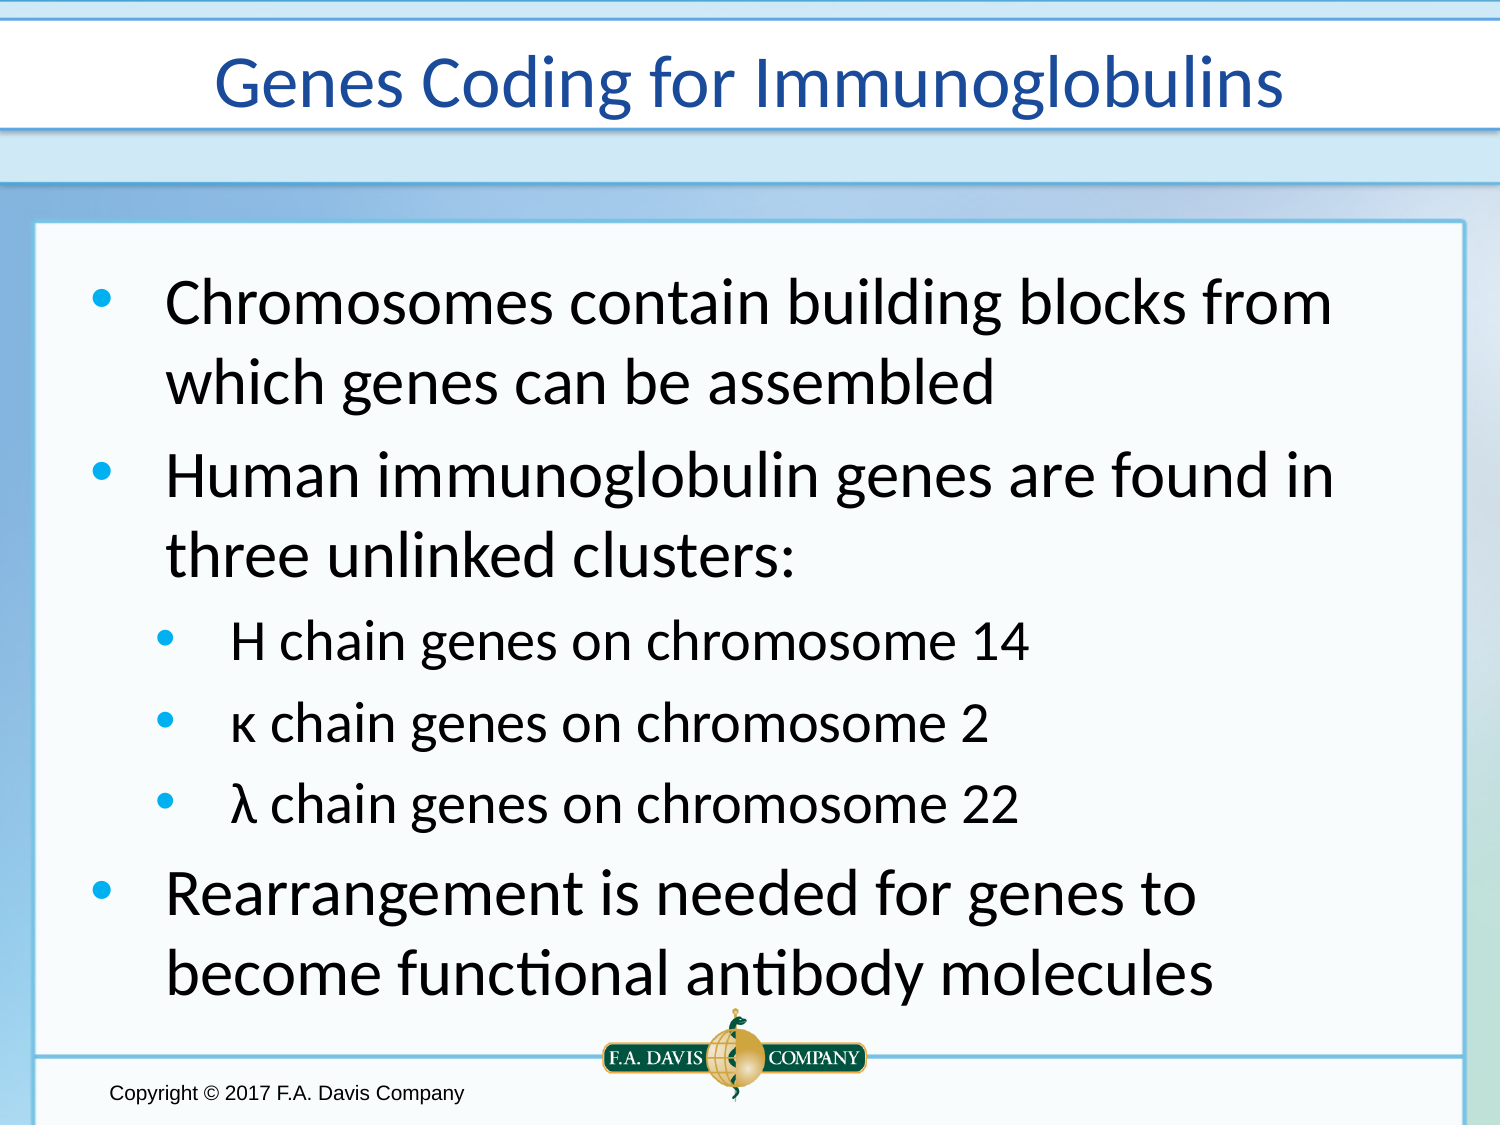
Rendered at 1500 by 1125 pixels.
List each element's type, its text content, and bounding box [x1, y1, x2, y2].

title Genes Coding for Immunoglobulins [0, 21, 1500, 135]
list Chromosomes contain building blocks from which genes can be assembled Human immunoglobulin genes are found in three unlinked clusters: H chain genes on chromosome 14 κ chain genes on chromosome 2 λ chain genes on chromosome 22 Rearrangement is needed for genes to become functional antibody molecules [75, 249, 1425, 1005]
picture [0, 0, 1500, 21]
picture [0, 135, 1500, 1125]
